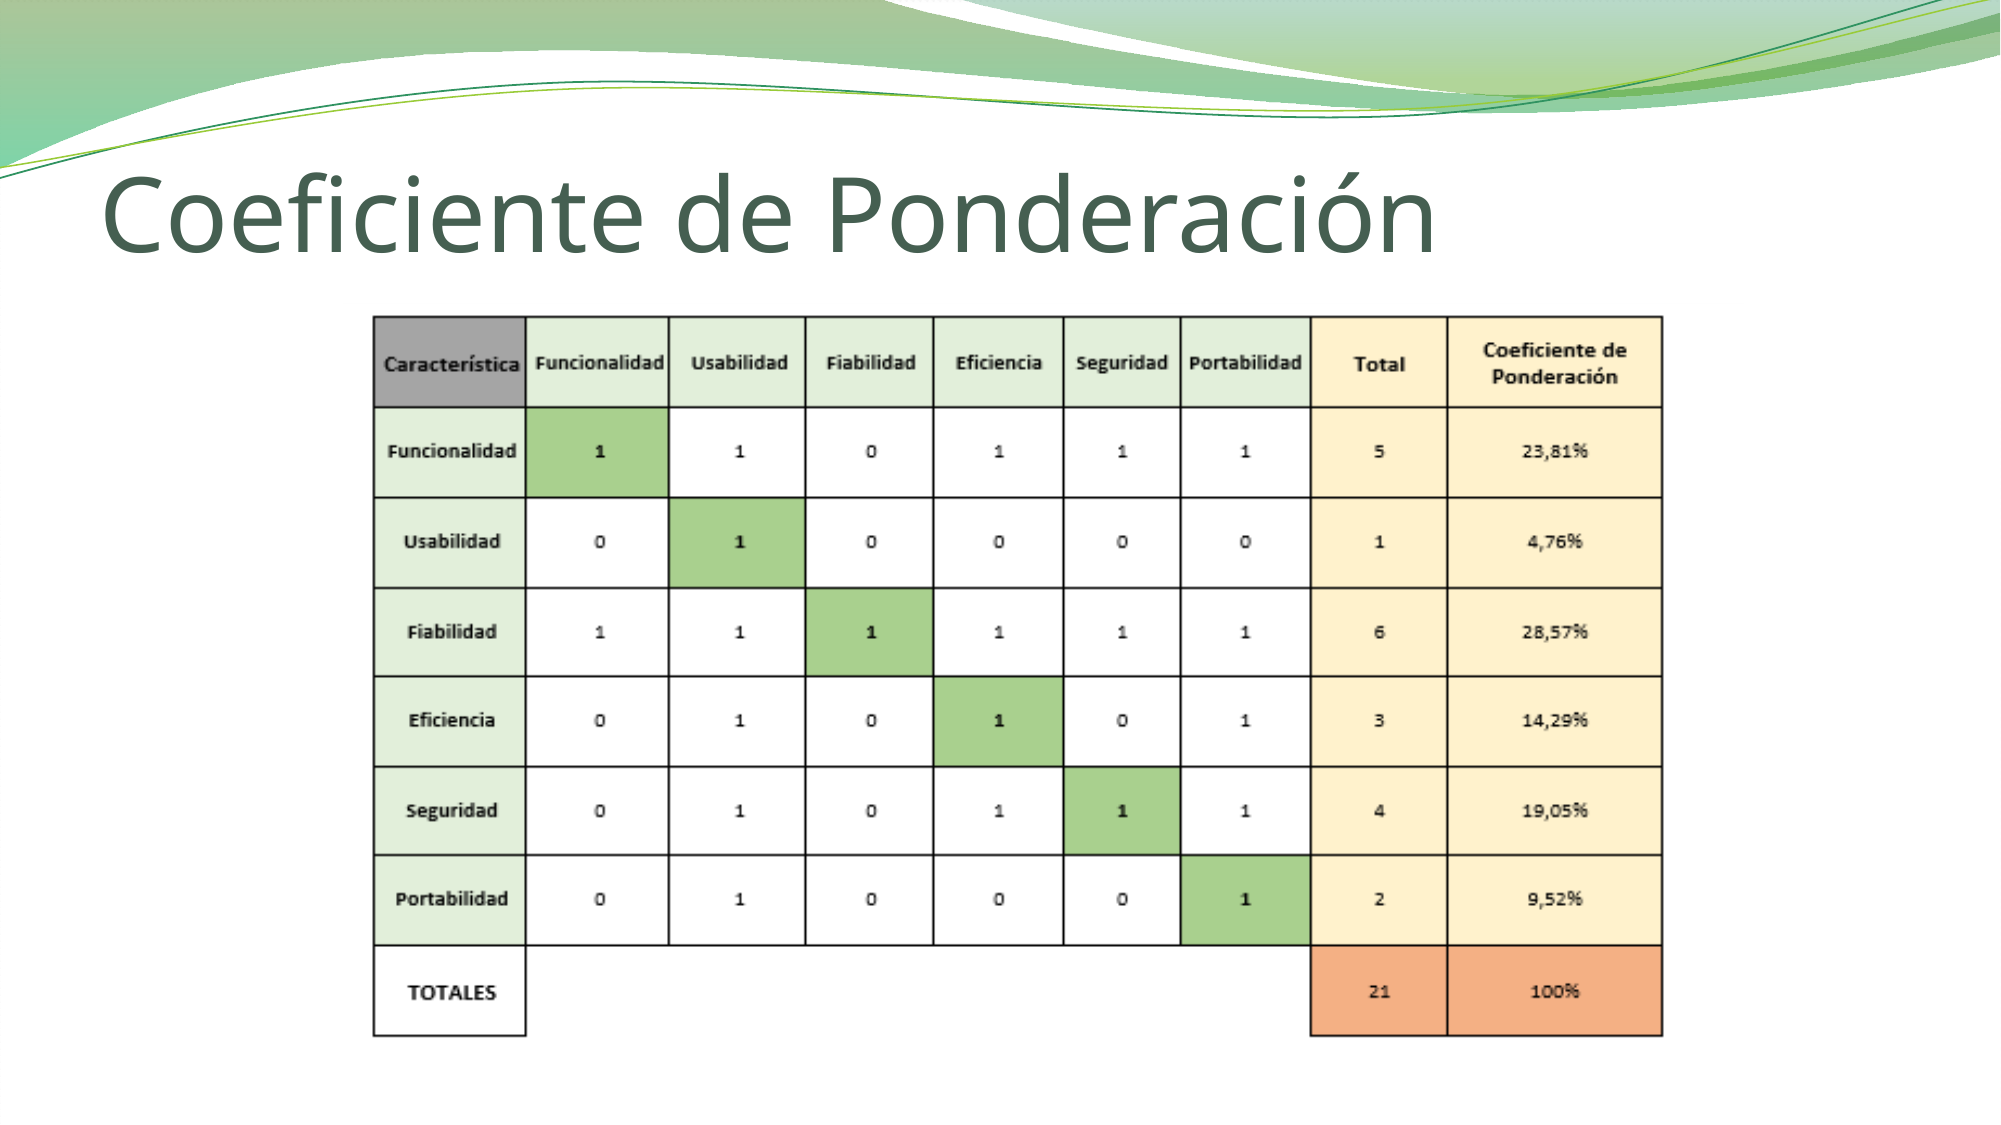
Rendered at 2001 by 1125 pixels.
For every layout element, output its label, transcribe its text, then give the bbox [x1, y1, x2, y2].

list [343, 302, 1744, 1062]
title Coeficiente de Ponderación [99, 142, 1900, 275]
